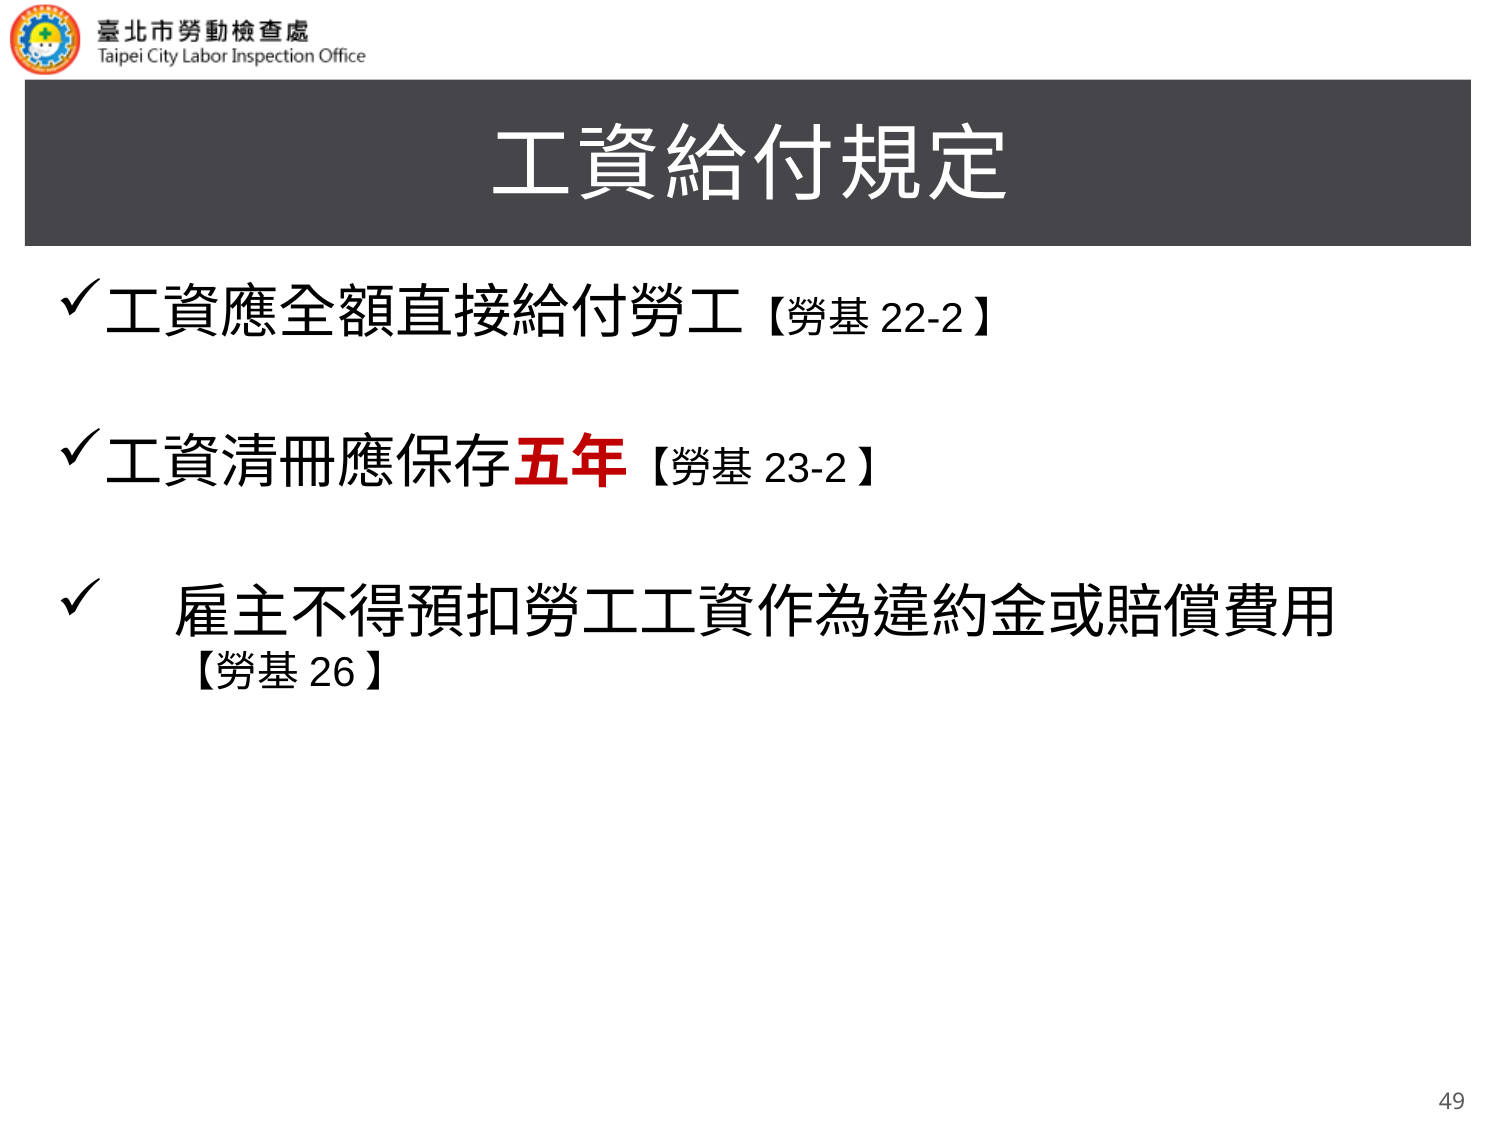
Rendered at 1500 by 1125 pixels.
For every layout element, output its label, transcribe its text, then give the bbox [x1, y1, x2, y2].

slide_number 49 [1403, 1078, 1500, 1125]
title 工資給付規定 [62, 90, 1438, 232]
picture [4, 3, 377, 80]
text_box 工資應全額直接給付勞工【勞基22-2】 工資清冊應保存五年【勞基23-2】 雇主不得預扣勞工工資作為違約金或賠償費用 【勞基26】 [41, 267, 1483, 842]
